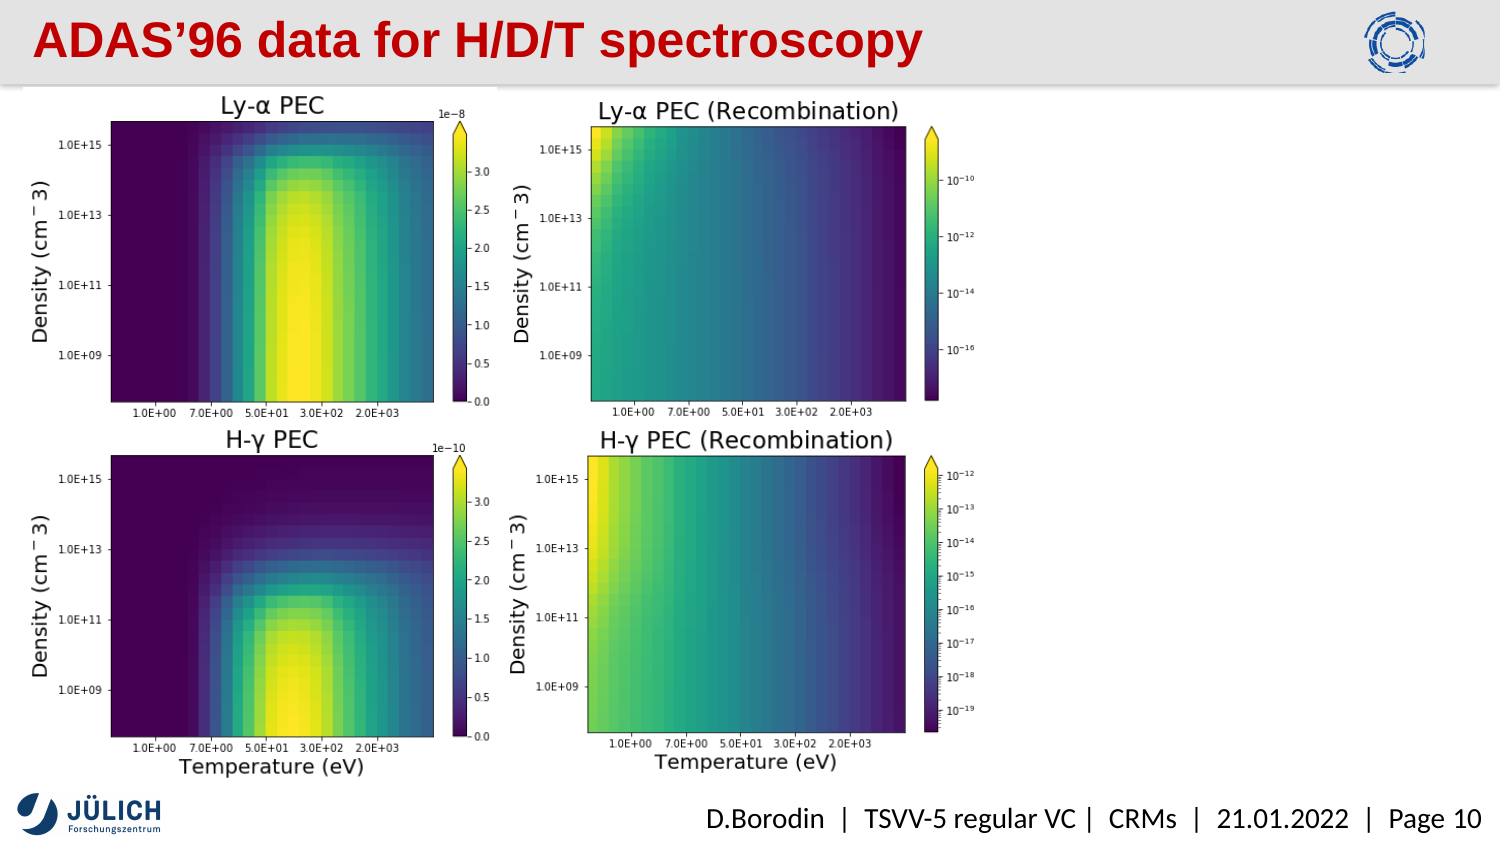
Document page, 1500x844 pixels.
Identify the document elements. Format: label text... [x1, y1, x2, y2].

text_box ADAS’96 data for H/D/T spectroscopy [17, 0, 975, 75]
picture [23, 87, 497, 785]
picture [501, 92, 981, 780]
picture [17, 792, 161, 836]
